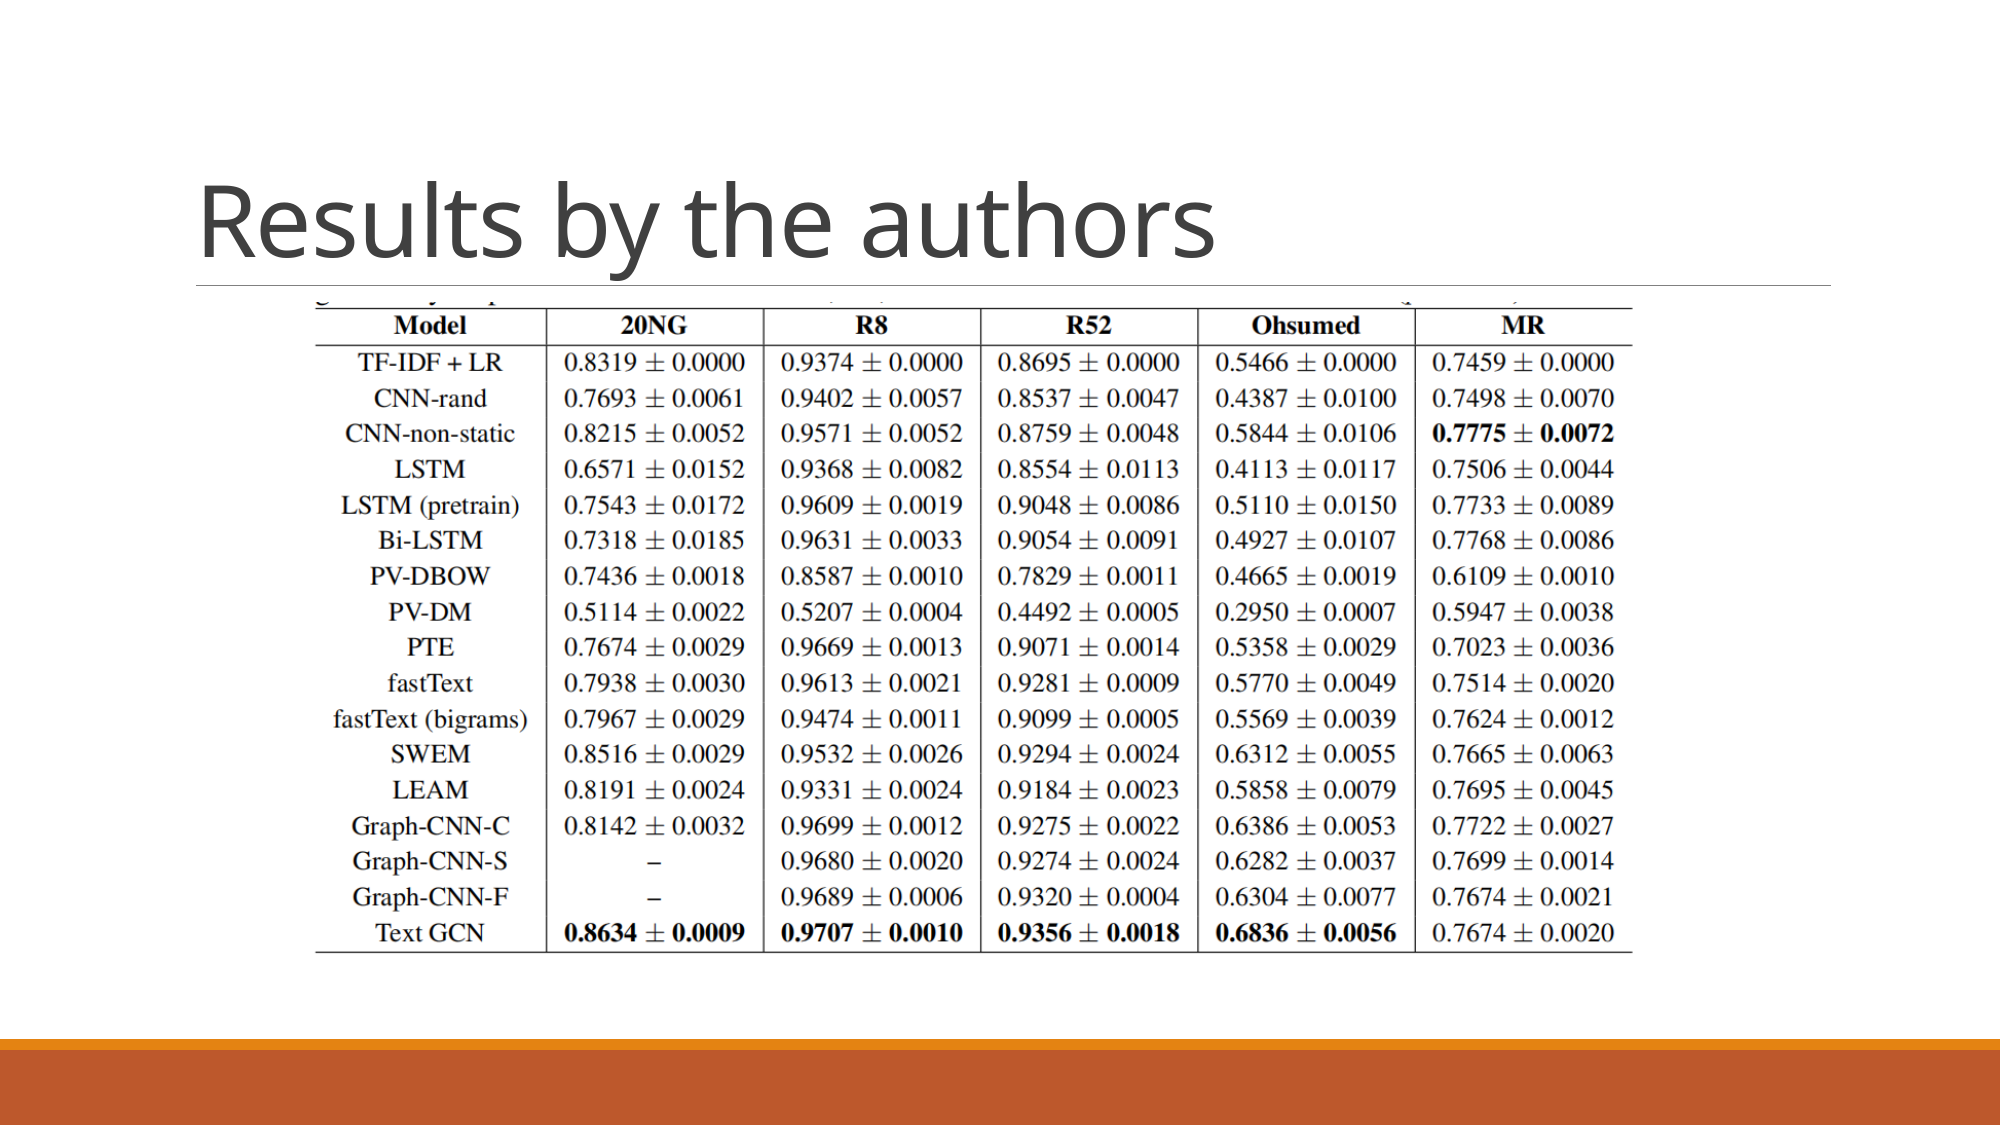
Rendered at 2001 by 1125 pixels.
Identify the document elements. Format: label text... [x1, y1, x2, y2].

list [293, 302, 1717, 964]
title Results by the authors [180, 47, 1830, 285]
